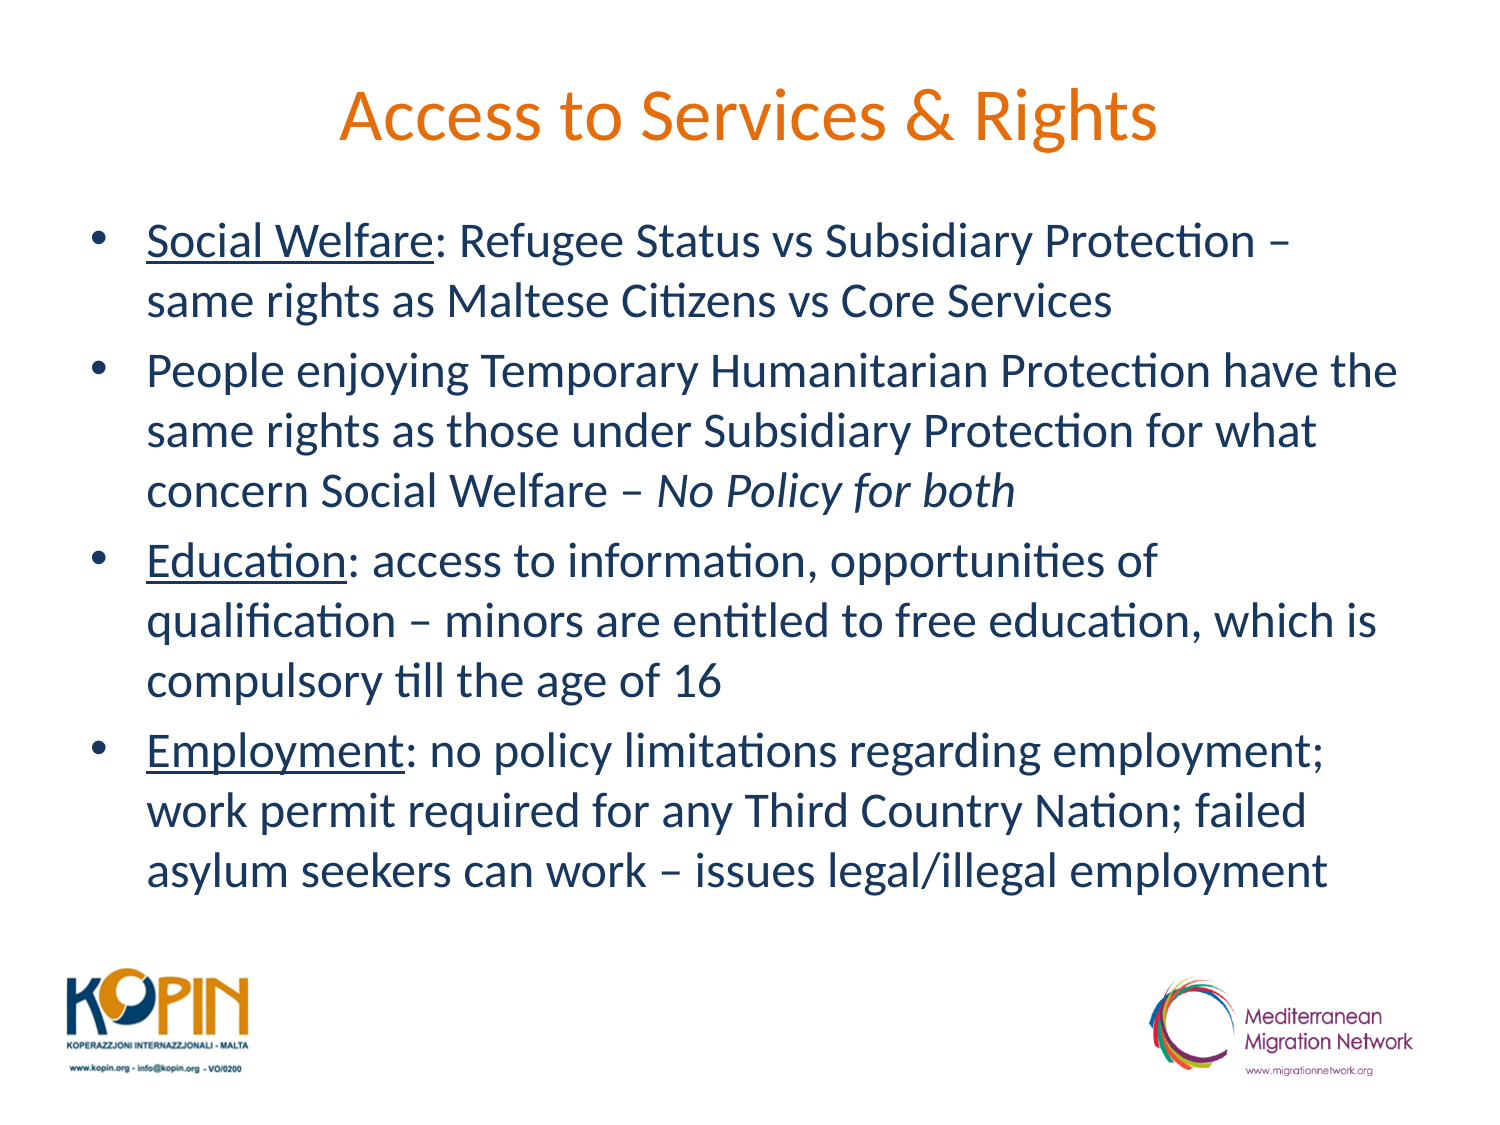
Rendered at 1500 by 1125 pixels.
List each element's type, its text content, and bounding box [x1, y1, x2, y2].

picture [49, 949, 266, 1093]
picture [1149, 976, 1413, 1076]
title Access to Services & Rights [75, 45, 1425, 175]
list Social Welfare: Refugee Status vs Subsidiary Protection – same rights as Maltese Citizens vs Core Services People enjoying Temporary Humanitarian Protection have the same rights as those under Subsidiary Protection for what concern Social Welfare – No Policy for both Education: access to information, opportunities of qualification – minors are entitled to free education, which is compulsory till the age of 16 Employment: no policy limitations regarding employment; work permit required for any Third Country Nation; failed asylum seekers can work – issues legal/illegal employment [75, 200, 1425, 1075]
